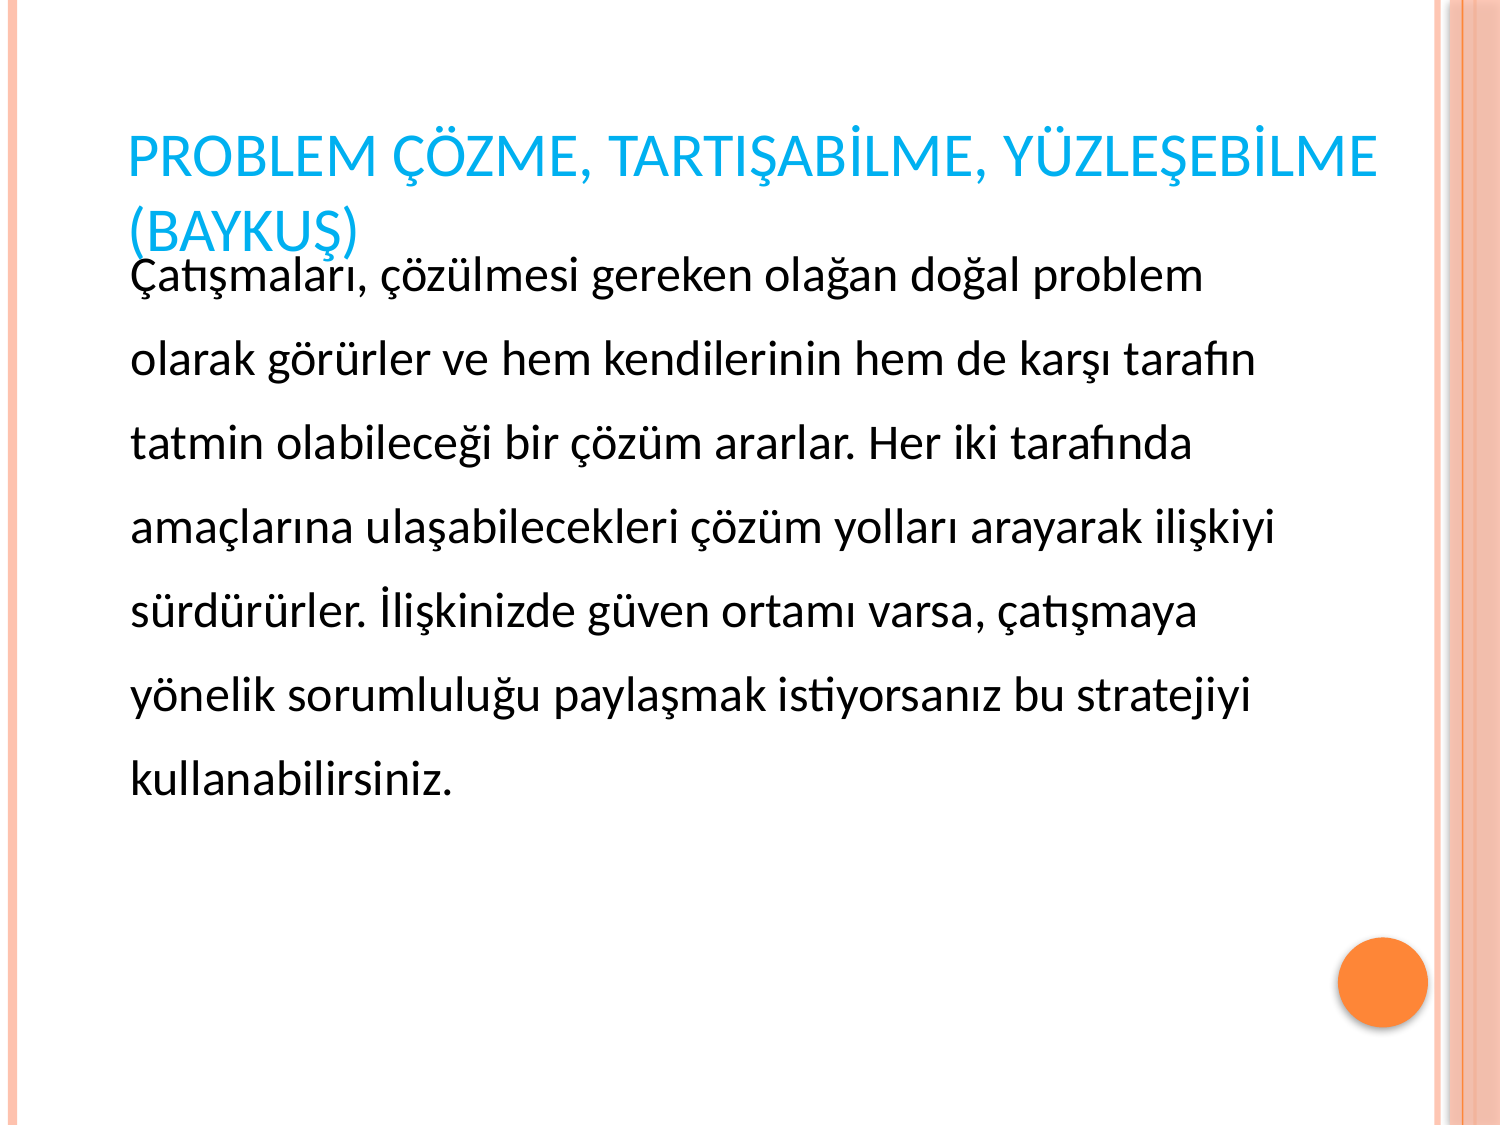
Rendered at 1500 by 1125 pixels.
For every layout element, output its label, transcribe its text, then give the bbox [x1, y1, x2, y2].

list Çatışmaları, çözülmesi gereken olağan doğal problem olarak görürler ve hem kendilerinin hem de karşı tarafın tatmin olabileceği bir çözüm ararlar. Her iki tarafında amaçlarına ulaşabilecekleri çözüm yolları arayarak ilişkiyi sürdürürler. İlişkinizde güven ortamı varsa, çatışmaya yönelik sorumluluğu paylaşmak istiyorsanız bu stratejiyi kullanabilirsiniz. [115, 209, 1342, 1083]
title PROBLEM ÇÖZME, TARTIŞABİLME, YÜZLEŞEBİLME (Baykuş) [112, 96, 1430, 280]
